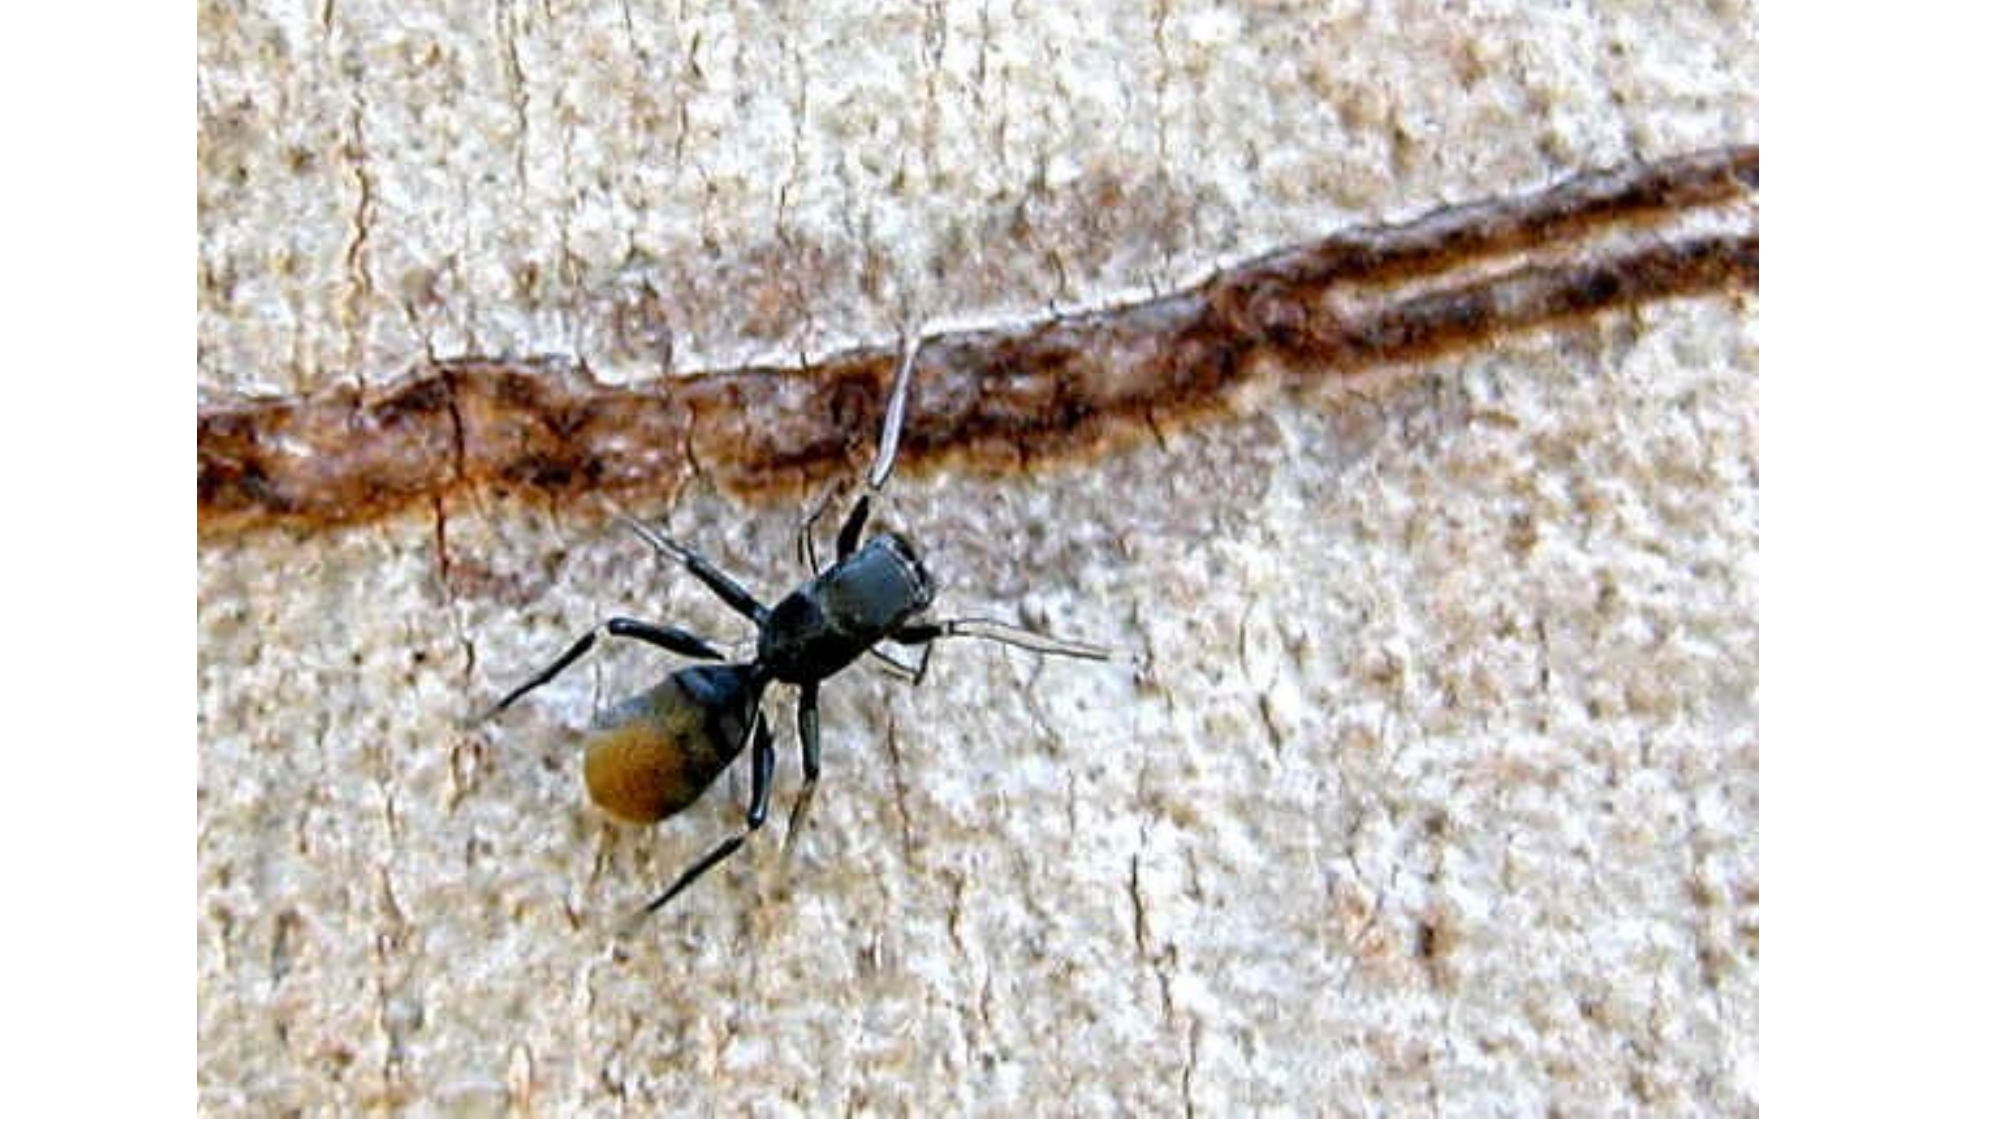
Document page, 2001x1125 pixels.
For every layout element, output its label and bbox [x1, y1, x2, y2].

picture [197, 0, 1759, 1120]
